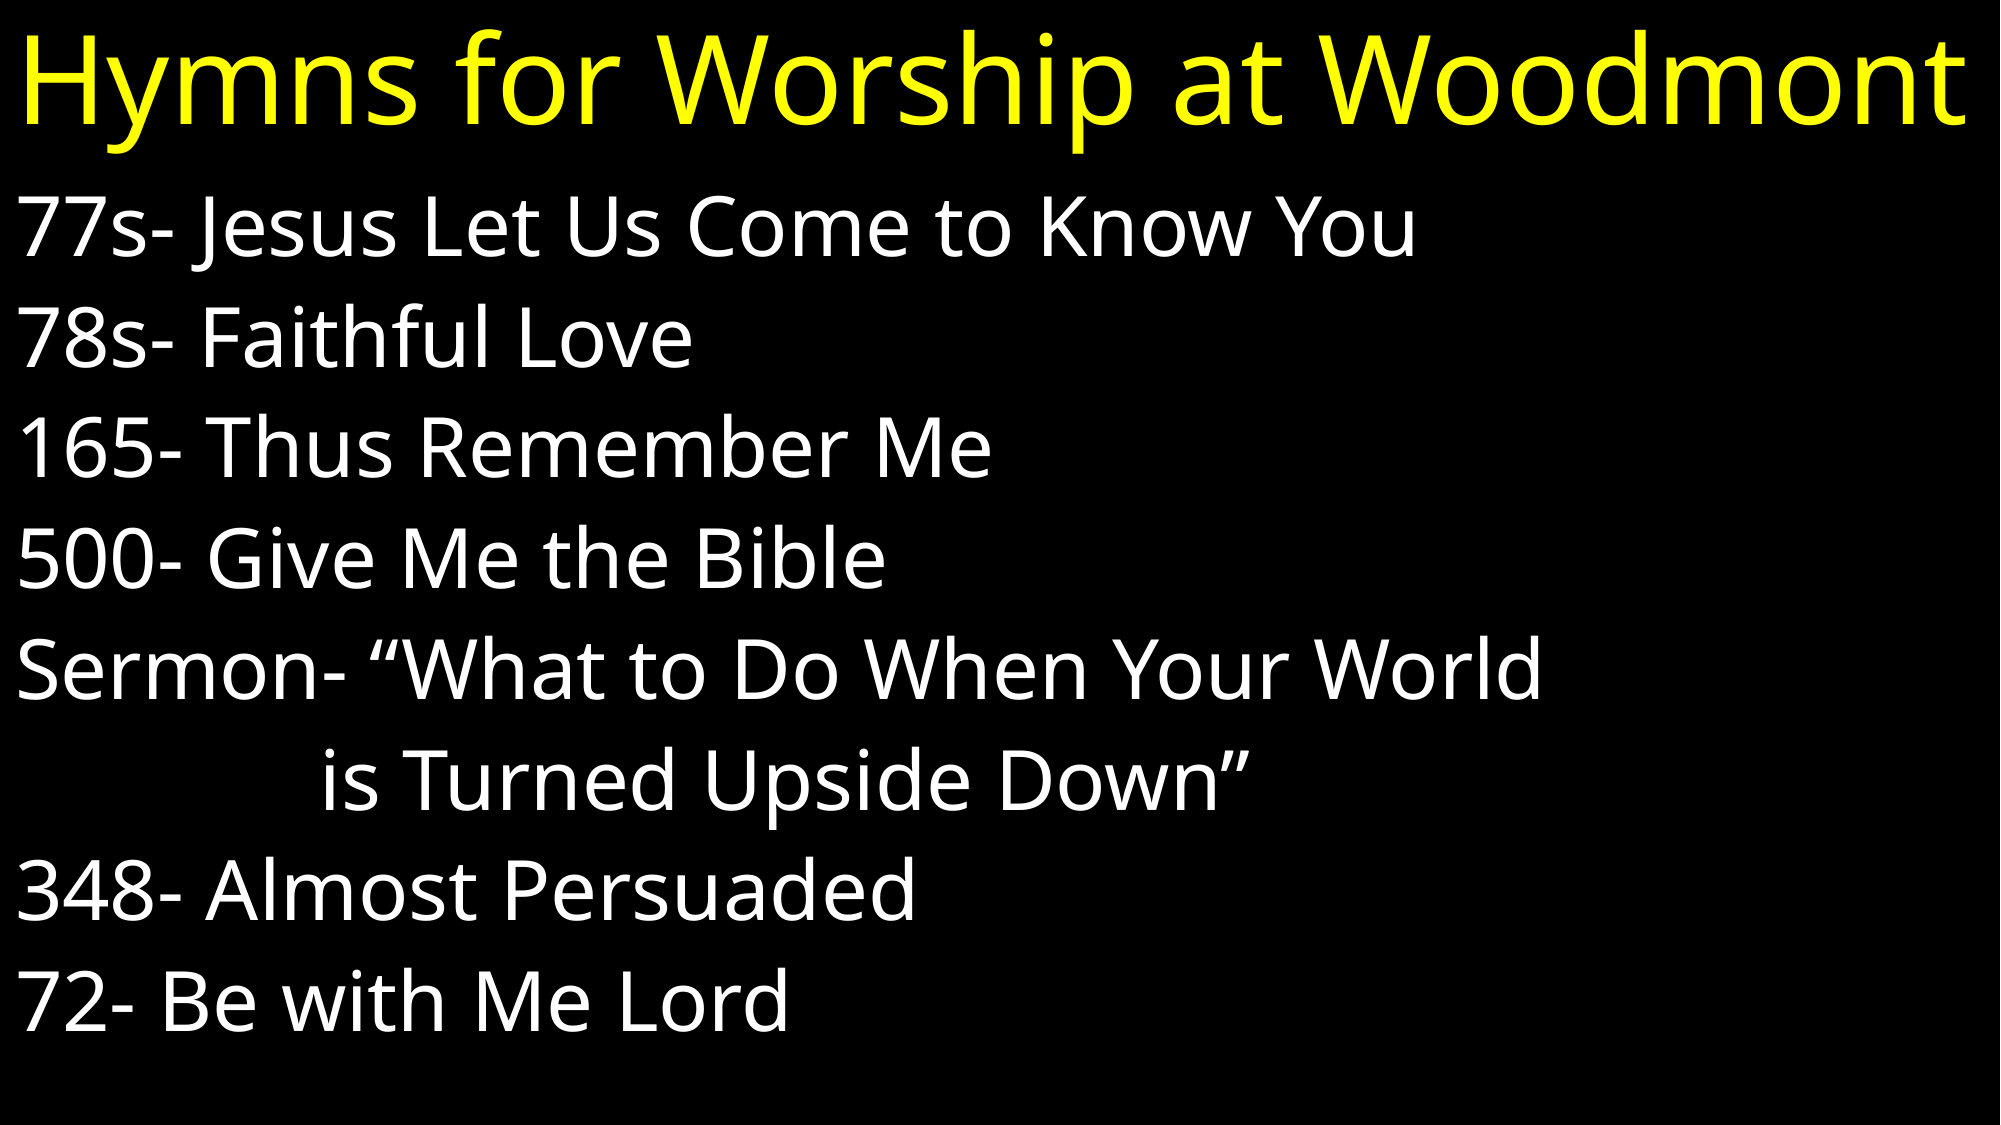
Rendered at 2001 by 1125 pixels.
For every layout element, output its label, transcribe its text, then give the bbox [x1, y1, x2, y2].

list 77s- Jesus Let Us Come to Know You 78s- Faithful Love 165- Thus Remember Me 500- Give Me the Bible Sermon- “What to Do When Your World is Turned Upside Down” 348- Almost Persuaded 72- Be with Me Lord [0, 177, 2000, 1118]
title Hymns for Worship at Woodmont [0, 0, 2000, 177]
